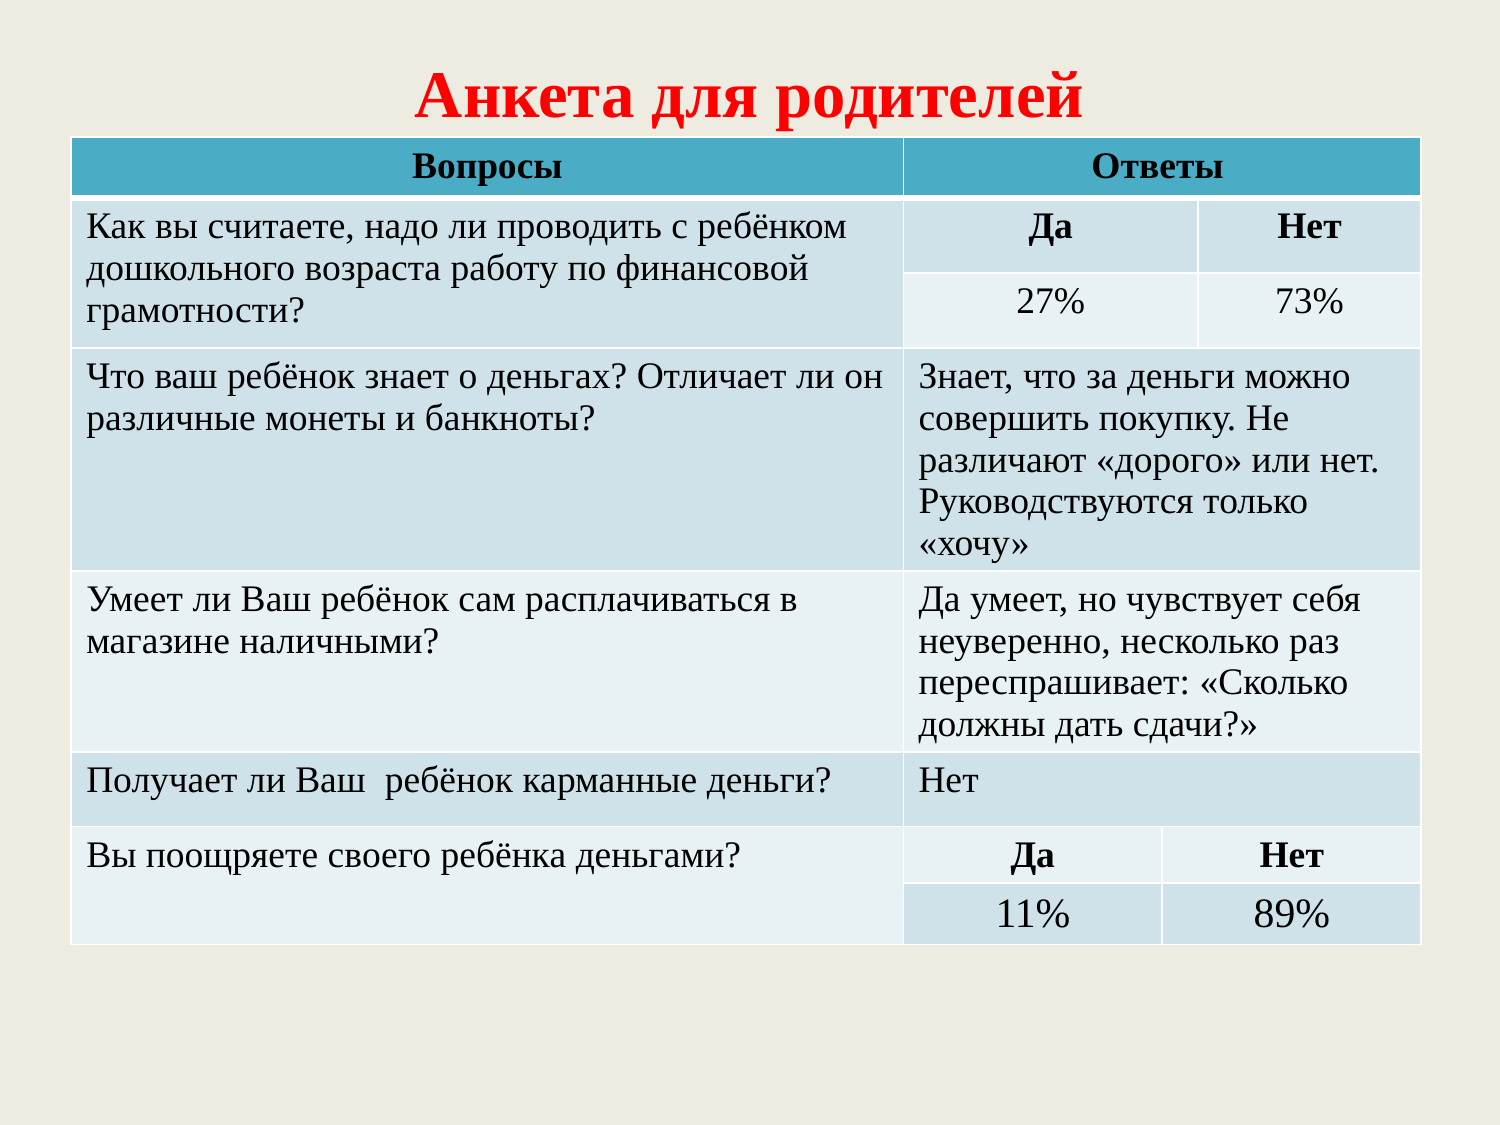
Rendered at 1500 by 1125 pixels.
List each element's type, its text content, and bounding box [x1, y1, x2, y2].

table_cell Нет [1163, 827, 1420, 882]
table_cell Да [904, 827, 1161, 882]
table_cell Получает ли Ваш ребёнок карманные деньги? [72, 753, 903, 826]
table_cell Умеет ли Ваш ребёнок сам расплачиваться в магазине наличными? [72, 572, 903, 751]
table_cell Знает, что за деньги можно совершить покупку. Не различают «дорого» или нет. Руководствуются только «хочу» [904, 349, 1420, 570]
table_cell Да [904, 201, 1197, 272]
table_cell 89% [1163, 884, 1420, 944]
table_header Ответы [904, 138, 1420, 195]
table_cell 27% [904, 274, 1197, 347]
title Анкета для родителей [75, 45, 1425, 138]
table_cell Нет [904, 753, 1420, 826]
table_header Вопросы [72, 138, 903, 195]
table_cell Нет [1199, 201, 1420, 272]
table_cell Да умеет, но чувствует себя неуверенно, несколько раз переспрашивает: «Сколько должны дать сдачи?» [904, 572, 1420, 751]
table_cell Что ваш ребёнок знает о деньгах? Отличает ли он различные монеты и банкноты? [72, 349, 903, 570]
table_cell 11% [904, 884, 1161, 944]
table_cell 73% [1199, 274, 1420, 347]
table_cell Как вы считаете, надо ли проводить с ребёнком дошкольного возраста работу по финансовой грамотности? [72, 201, 903, 347]
table_cell Вы поощряете своего ребёнка деньгами? [72, 827, 903, 944]
